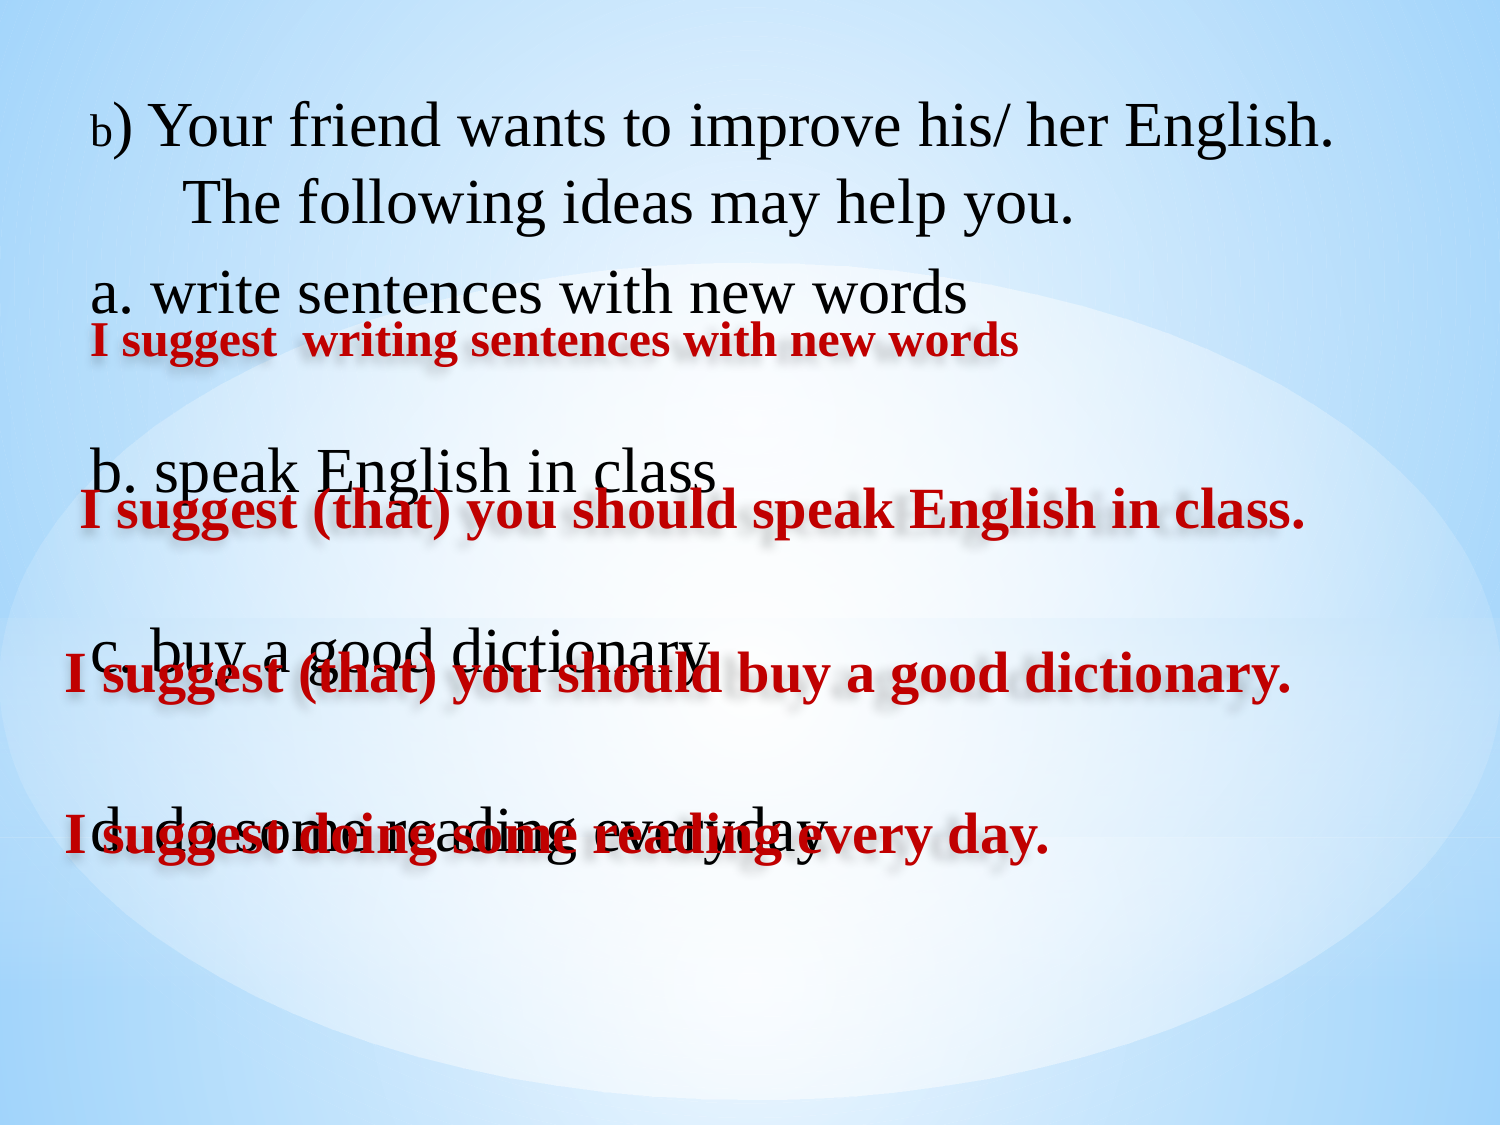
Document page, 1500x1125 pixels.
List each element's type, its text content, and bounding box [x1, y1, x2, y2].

text_box I suggest (that) you should buy a good dictionary. [49, 626, 1388, 712]
text_box I suggest (that) you should speak English in class. [49, 462, 1390, 548]
text_box b) Your friend wants to improve his/ her English. The following ideas may help you. a. write sentences with new words b. speak English in class c. buy a good dictionary d. do some reading everyday [74, 75, 1425, 787]
text_box I suggest writing sentences with new words [74, 298, 1376, 375]
text_box I suggest doing some reading every day. [49, 787, 1433, 873]
